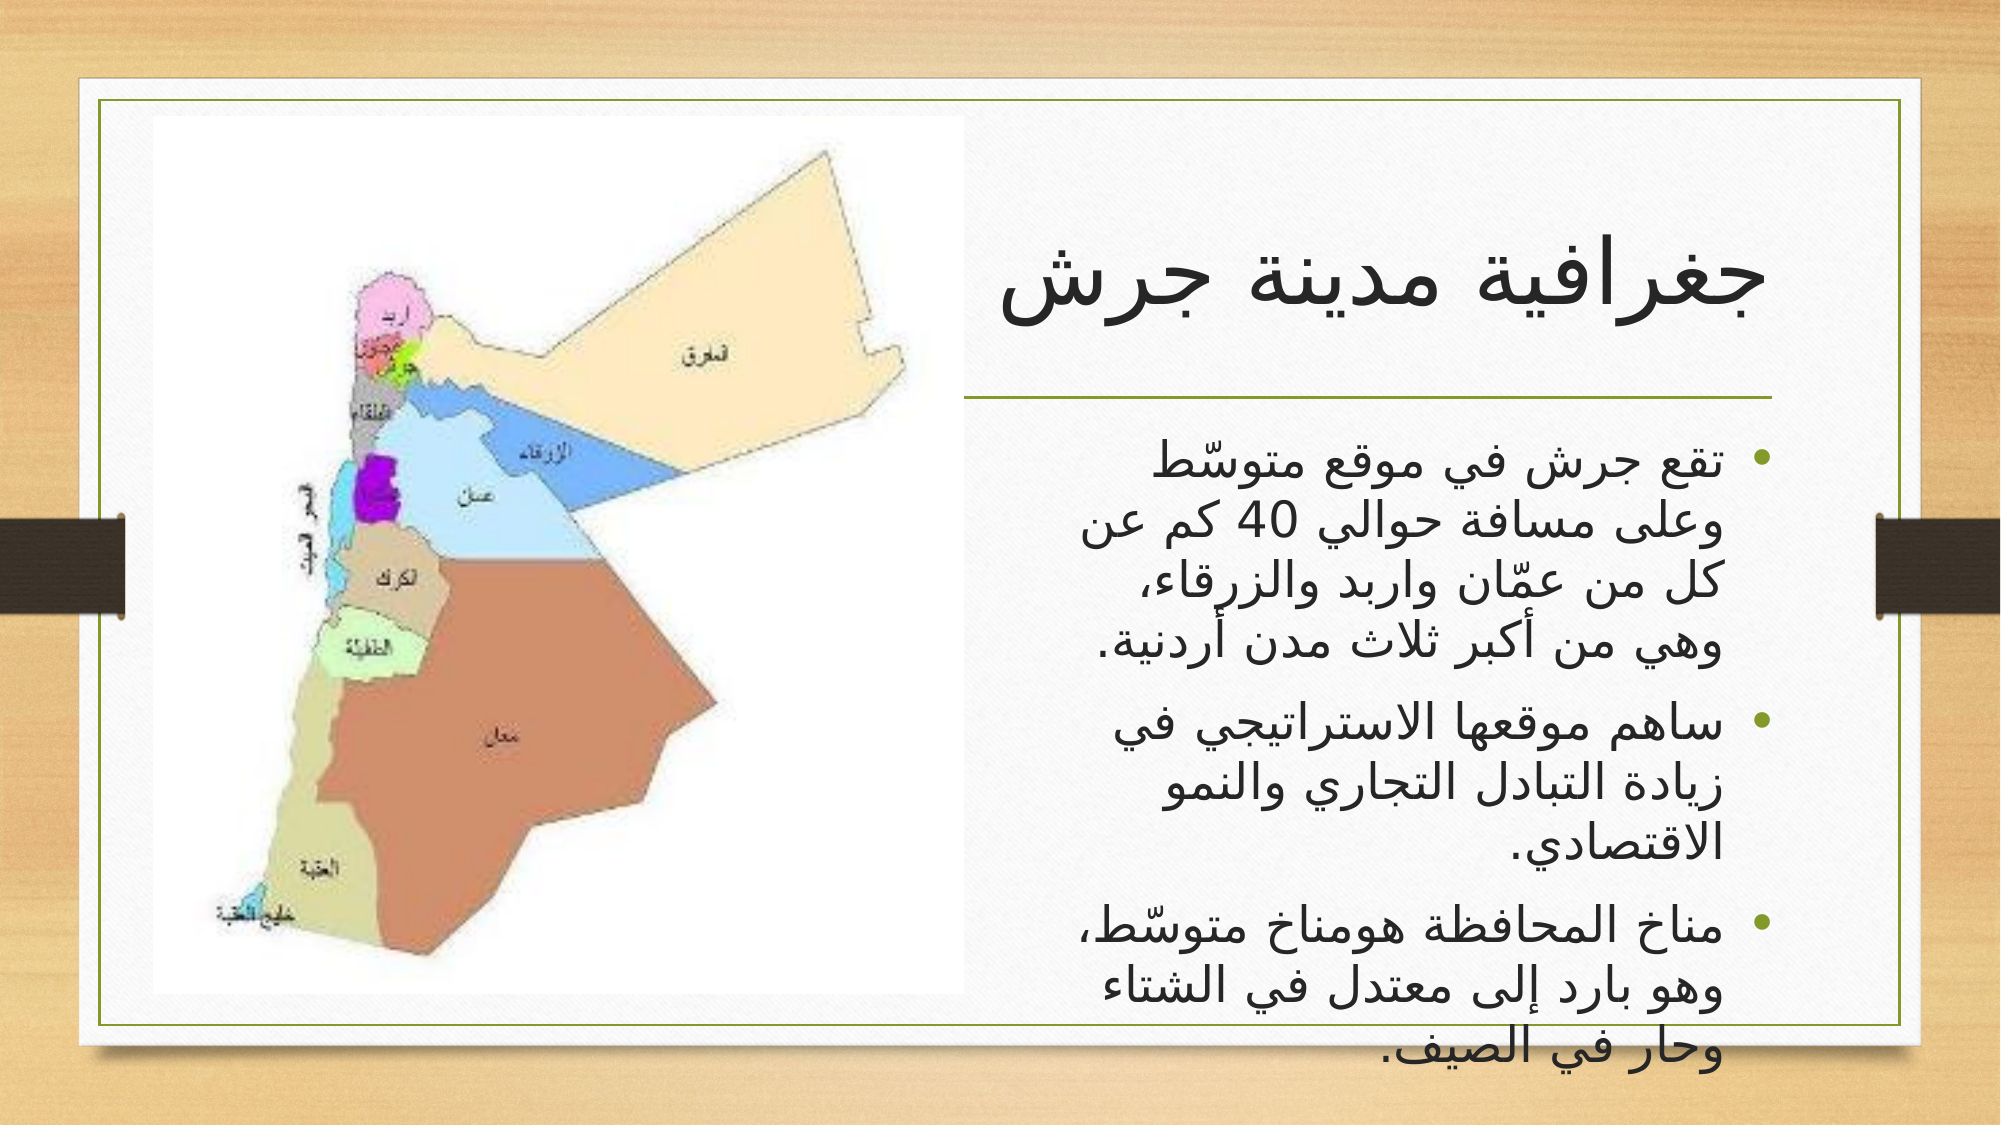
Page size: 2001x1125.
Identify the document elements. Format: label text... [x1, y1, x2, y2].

title جغرافية مدينة جرش [964, 161, 1788, 375]
picture [0, 0, 2001, 1125]
list تقع جرش في موقع متوسّط وعلى مسافة حوالي 40 كم عن كل من عمّان واربد والزرقاء، وهي من أكبر ثلاث مدن أردنية. ساهم موقعها الاستراتيجي في زيادة التبادل التجاري والنمو الاقتصادي. مناخ المحافظة هومناخ متوسّط، وهو بارد إلى معتدل في الشتاء وحار في الصيف. [1014, 419, 1788, 964]
